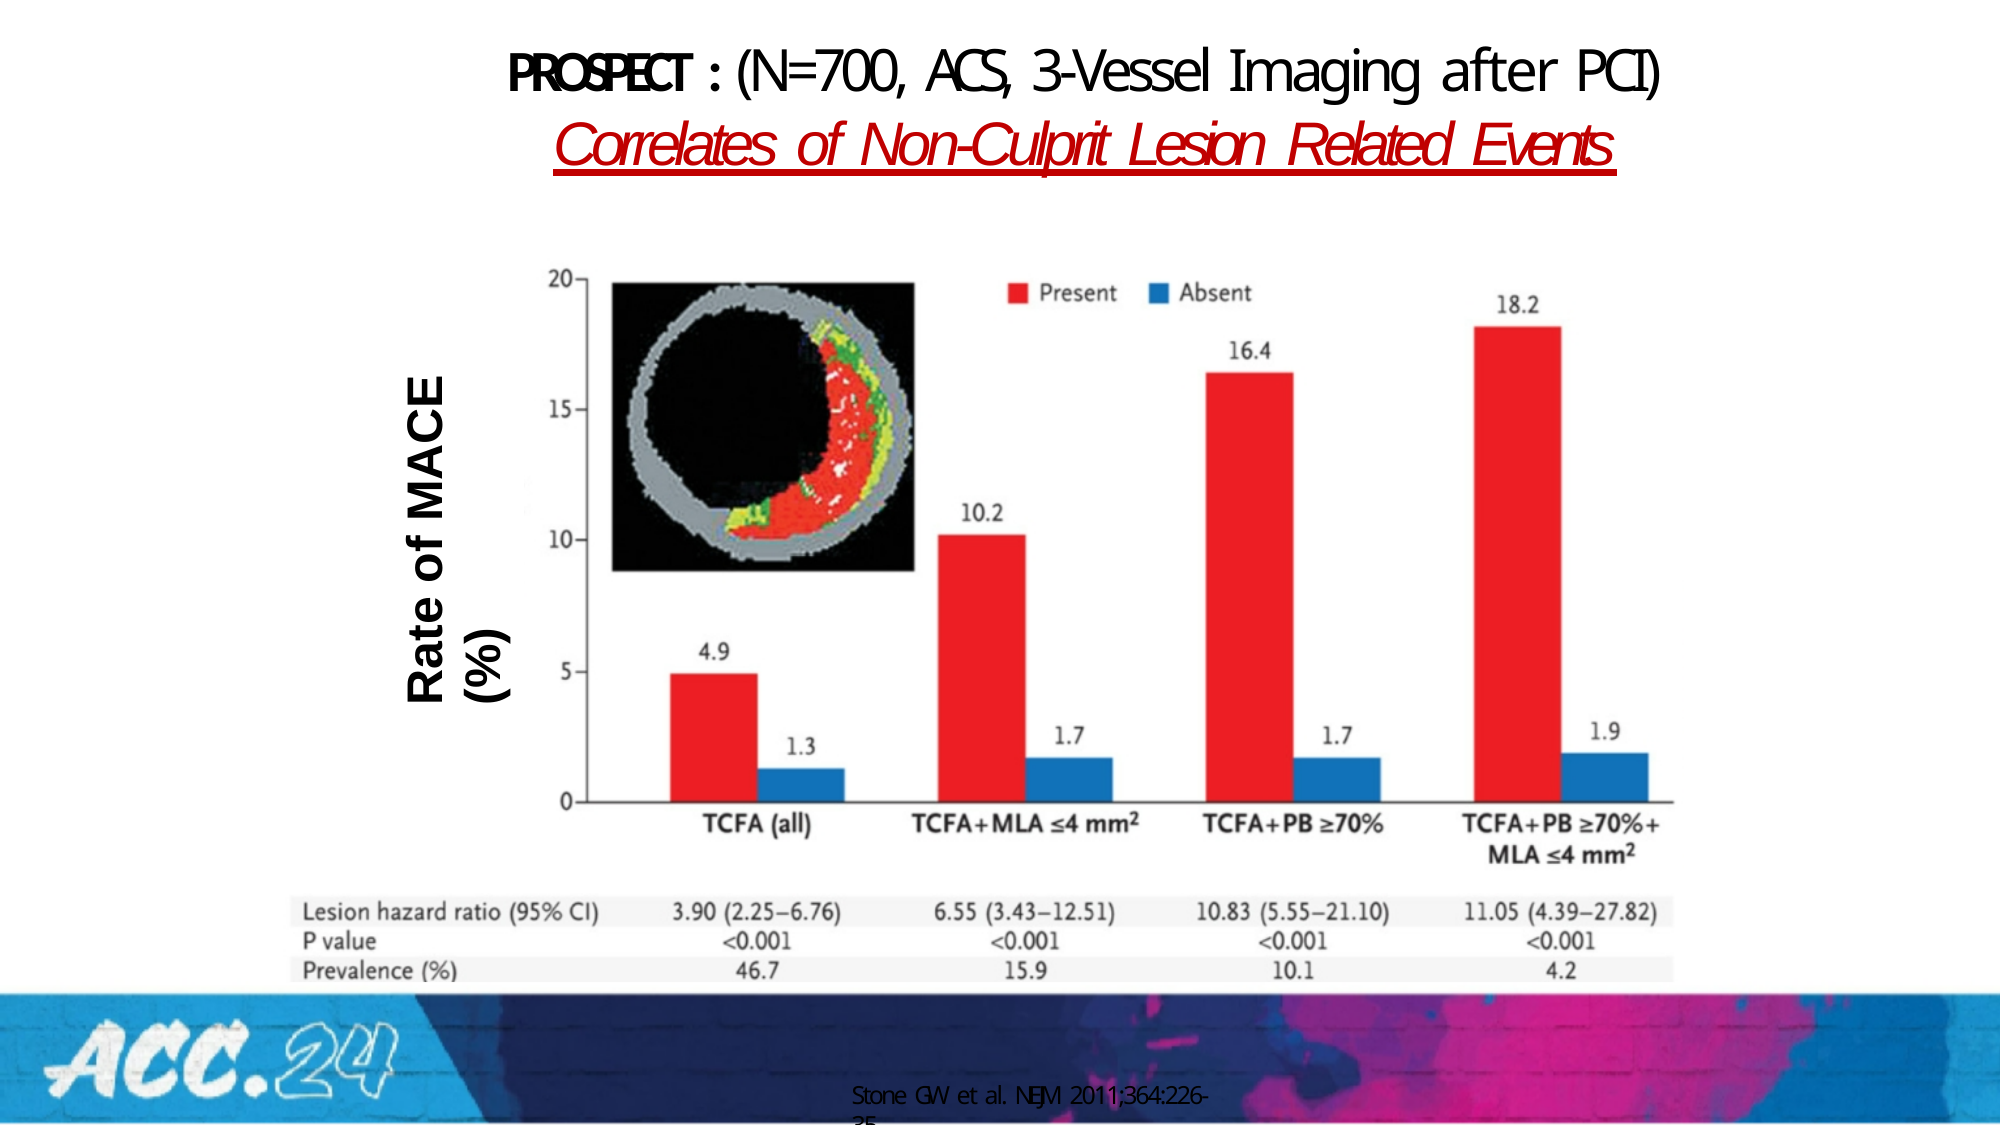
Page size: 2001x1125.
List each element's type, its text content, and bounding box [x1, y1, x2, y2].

picture [0, 0, 2000, 1125]
text_box Stone GW et al. NEJM 2011;364:226-35 [849, 1077, 1213, 1125]
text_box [262, 239, 1684, 985]
title PROSPECT : (N=700, ACS, 3-Vessel Imaging after PCI) Correlates of Non-Culprit Lesion Related Events [500, 31, 1670, 222]
